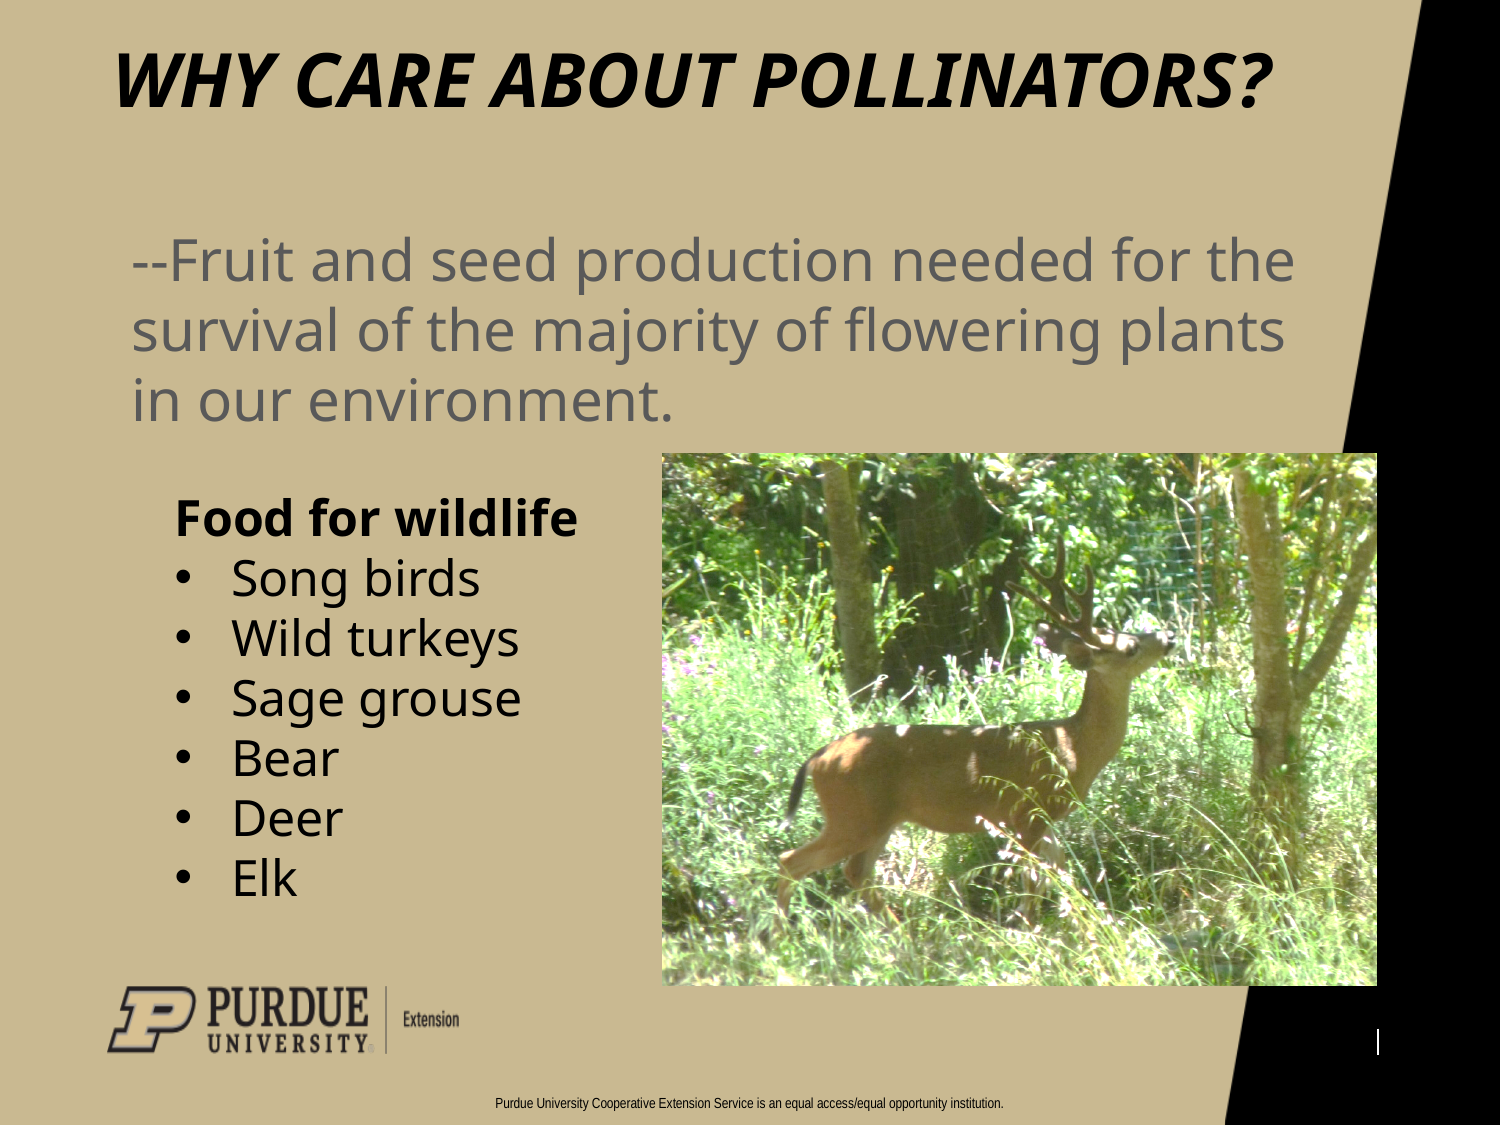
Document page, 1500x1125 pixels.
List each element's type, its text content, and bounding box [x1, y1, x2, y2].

text_box --Fruit and seed production needed for the survival of the majority of flowering plants in our environment. [116, 215, 1328, 441]
text_box Food for wildlife Song birds Wild turkeys Sage grouse Bear Deer Elk [159, 479, 635, 1099]
picture [662, 453, 1377, 986]
title Why care about pollinators? [109, 47, 1391, 143]
